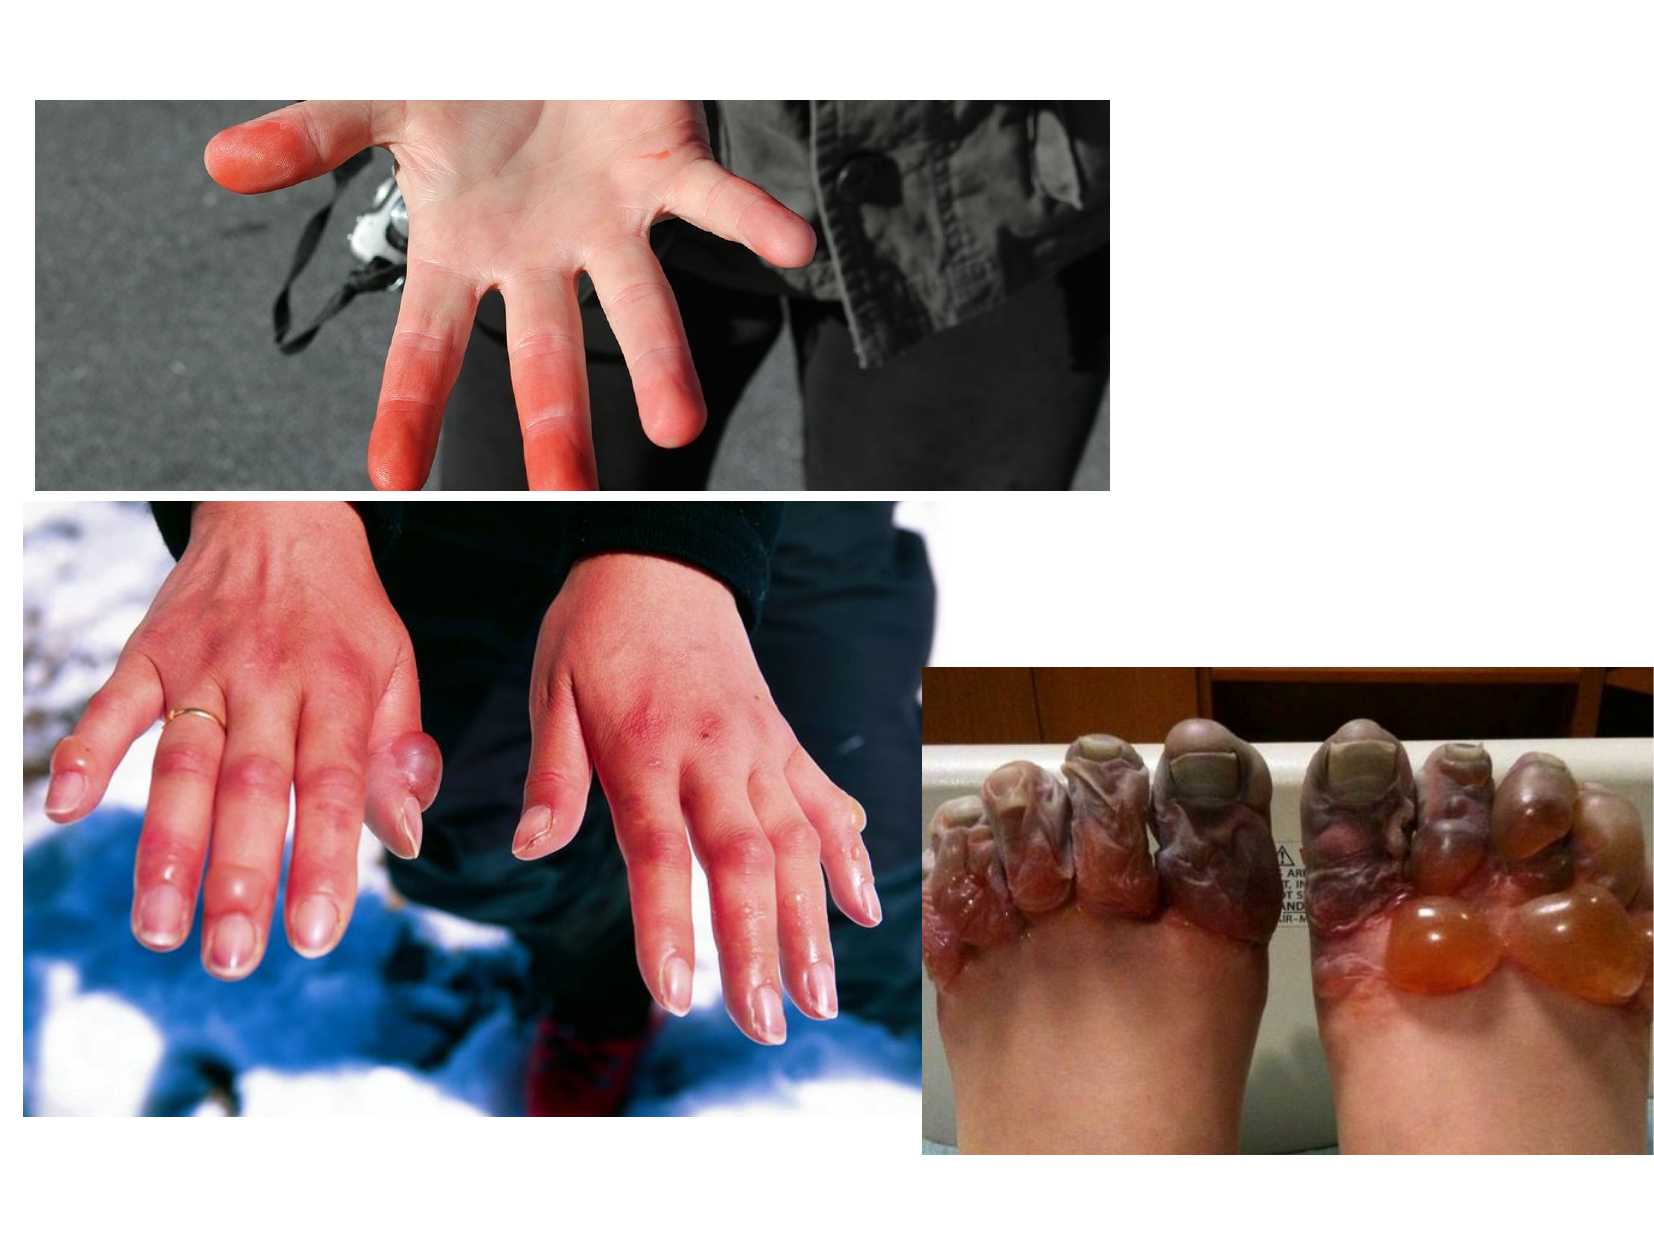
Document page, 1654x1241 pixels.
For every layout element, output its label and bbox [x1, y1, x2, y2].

picture [921, 666, 1654, 1156]
list [23, 501, 946, 1117]
list [35, 100, 1111, 491]
